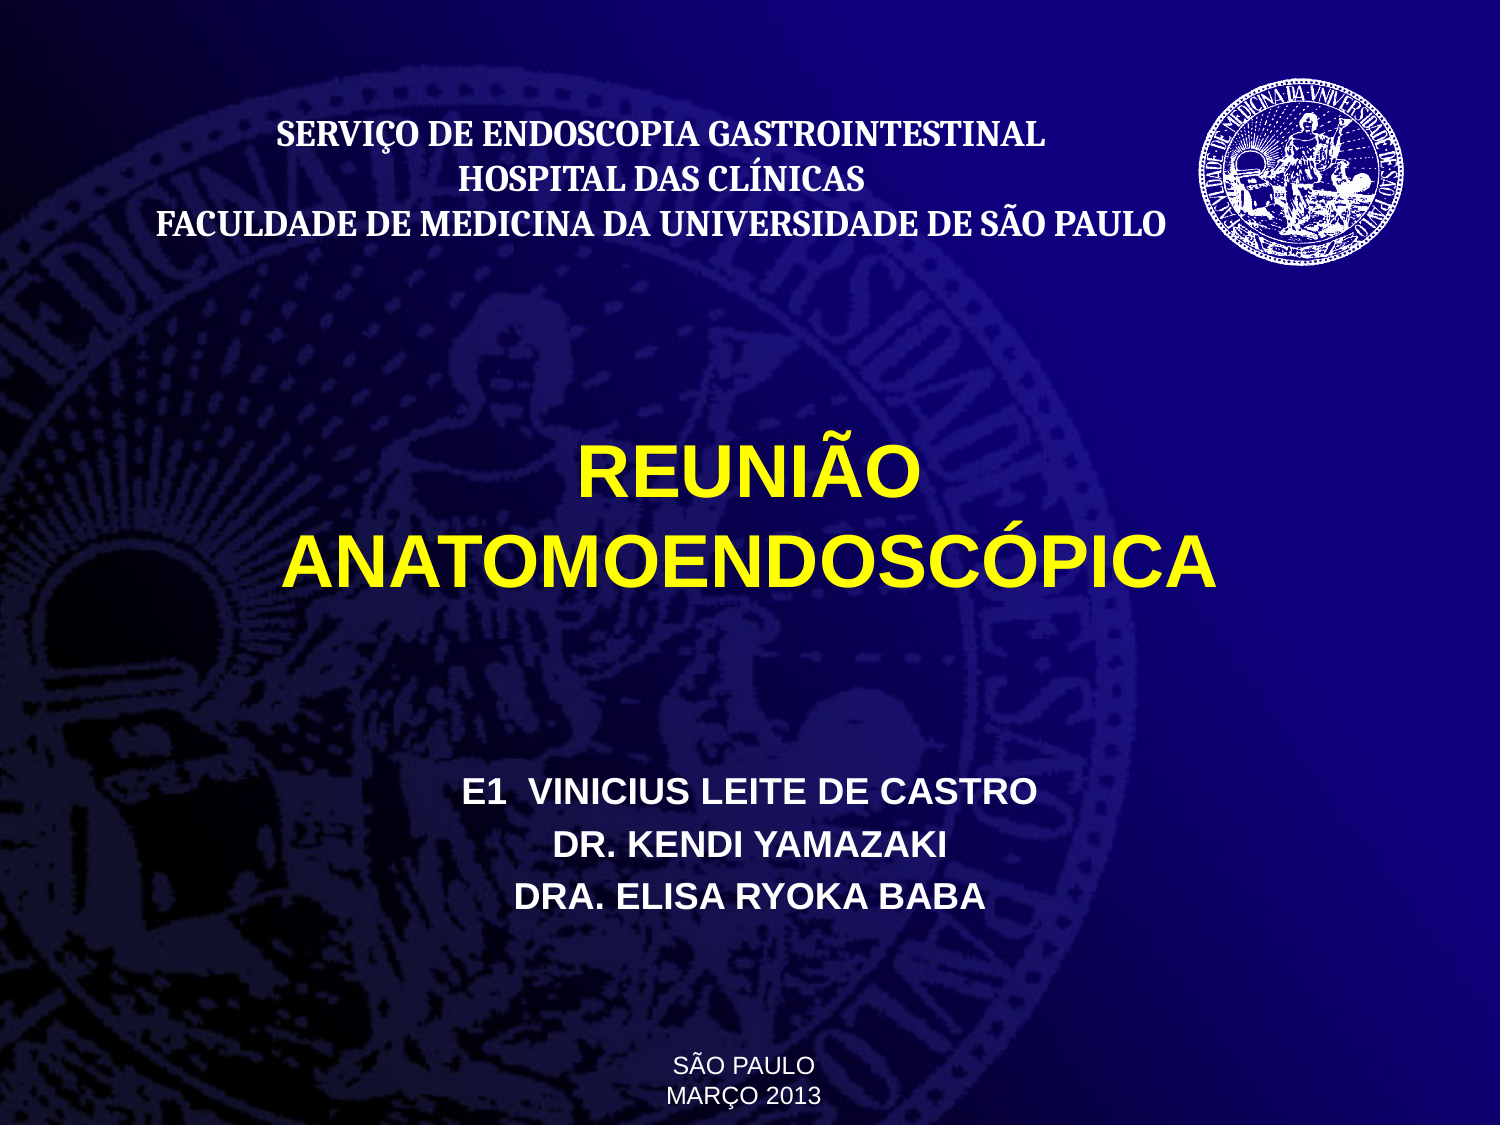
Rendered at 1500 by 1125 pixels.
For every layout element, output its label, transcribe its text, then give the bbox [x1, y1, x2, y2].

text_box SÃO PAULO MARÇO 2013 [265, 1041, 1223, 1117]
picture [0, 0, 1500, 1125]
subtitle E1 VINICIUS LEITE DE CASTRO DR. KENDI YAMAZAKI DRA. ELISA RYOKA BABA [224, 692, 1276, 981]
text_box SERVIÇO DE ENDOSCOPIA GASTROINTESTINAL HOSPITAL DAS CLÍNICAS FACULDADE DE MEDICINA DA UNIVERSIDADE DE SÃO PAULO [112, 101, 1211, 252]
title REUNIÃO ANATOMOENDOSCÓPICA [112, 391, 1388, 634]
